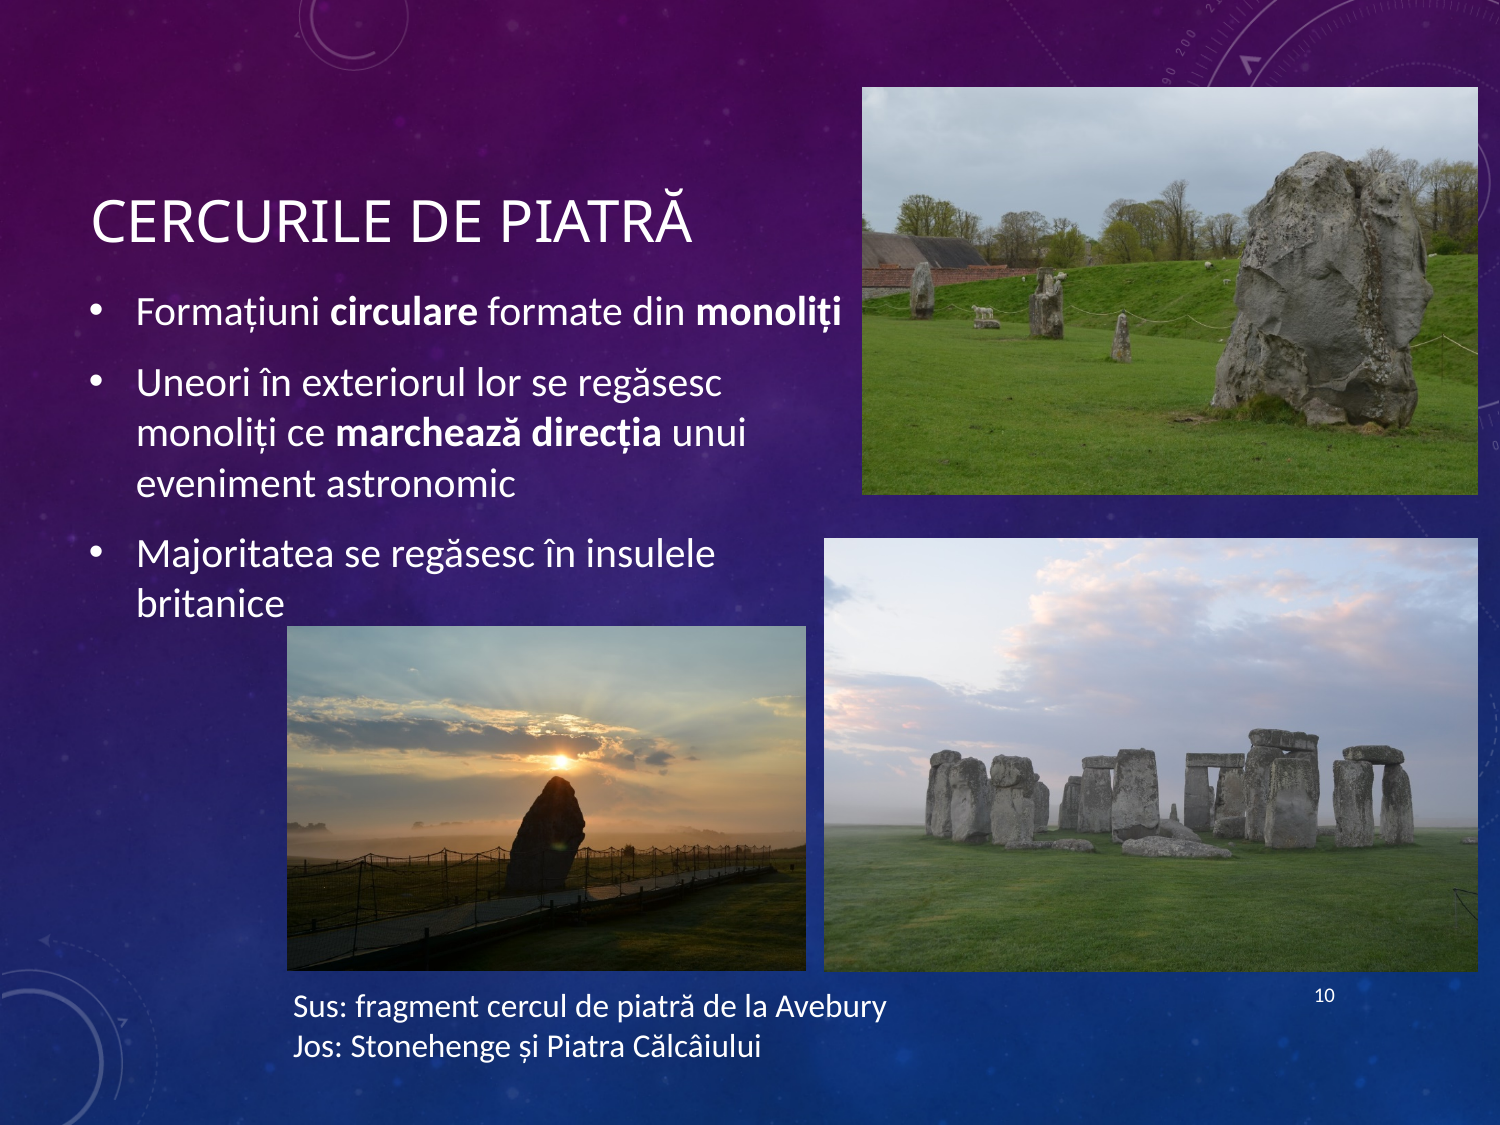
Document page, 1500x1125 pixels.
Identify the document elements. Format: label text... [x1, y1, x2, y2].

list Formațiuni circulare formate din monoliți Uneori în exteriorul lor se regăsesc monoliți ce marchează direcția unui eveniment astronomic Majoritatea se regăsesc în insulele britanice [73, 269, 886, 641]
text_box Sus: fragment cercul de piatră de la Avebury Jos: Stonehenge și Piatra Călcâiului [278, 976, 903, 1072]
slide_number 10 [1281, 984, 1350, 1025]
title Cercurile de piatră [75, 99, 856, 269]
picture [0, 0, 1500, 1125]
